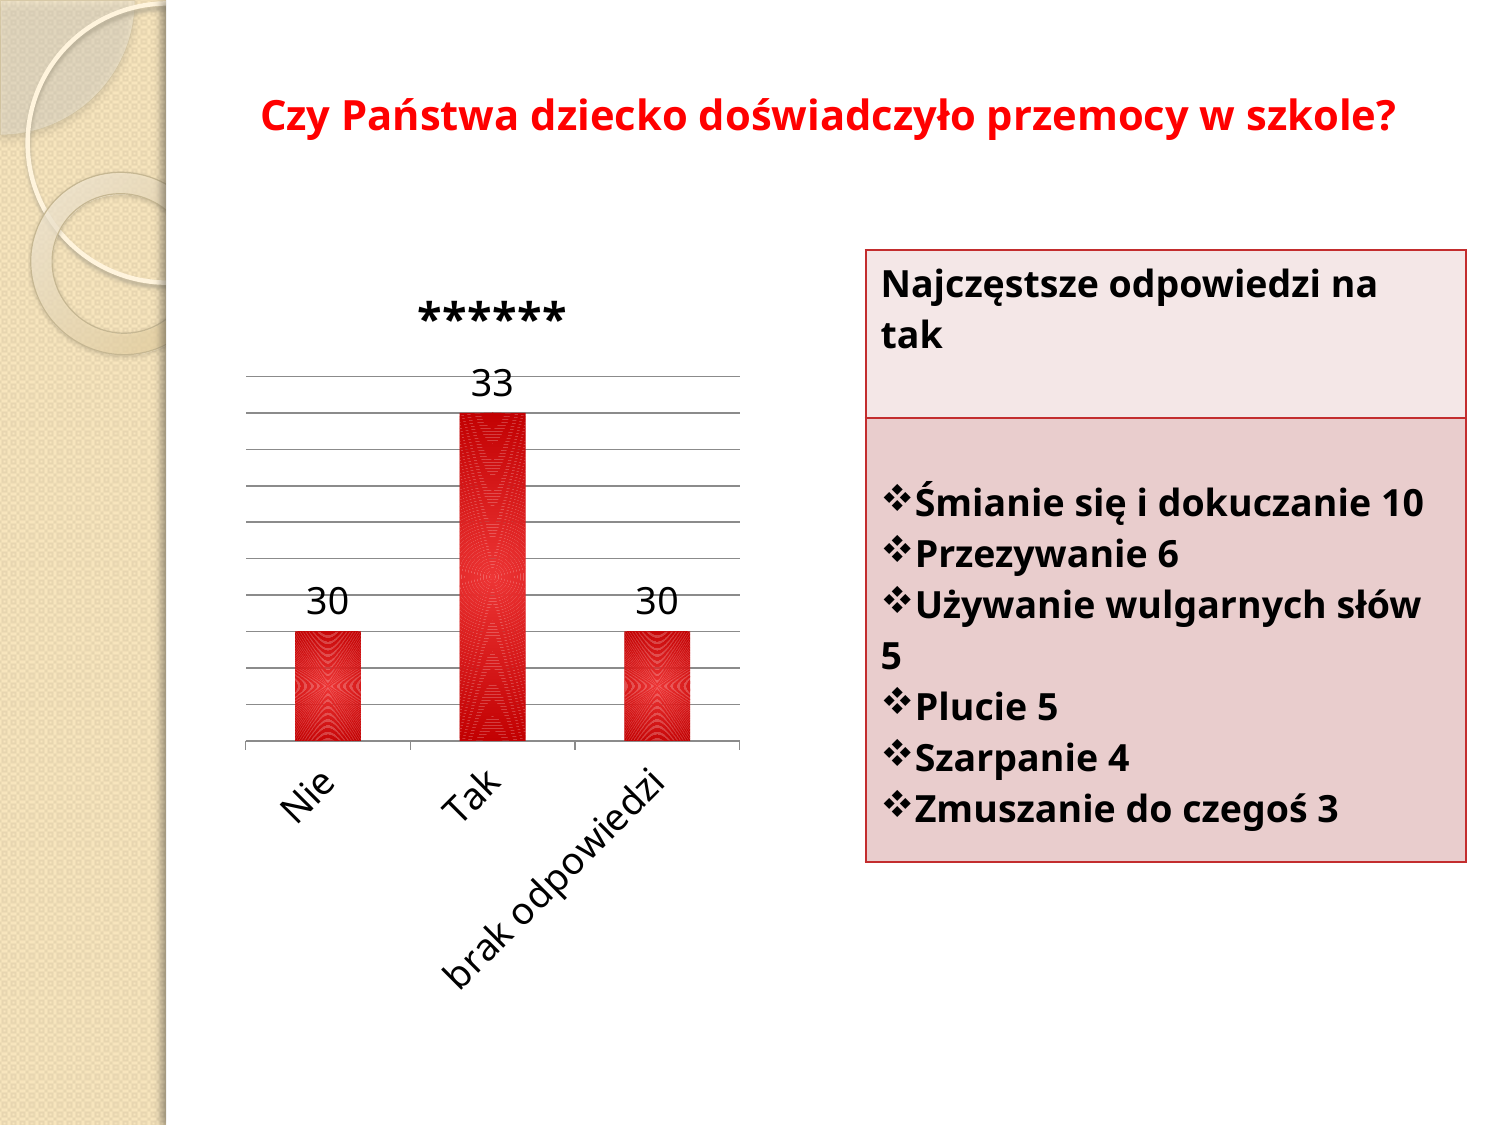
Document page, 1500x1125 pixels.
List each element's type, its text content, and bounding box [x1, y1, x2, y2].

table_header Najczęstsze odpowiedzi na tak [867, 251, 1465, 417]
table_cell Śmianie się i dokuczanie 10 Przezywanie 6 Używanie wulgarnych słów 5 Plucie 5 Szarpanie 4 Zmuszanie do czegoś 3 [867, 419, 1465, 861]
chart [235, 249, 751, 1016]
title Czy Państwa dziecko doświadczyło przemocy w szkole? [235, 45, 1466, 233]
